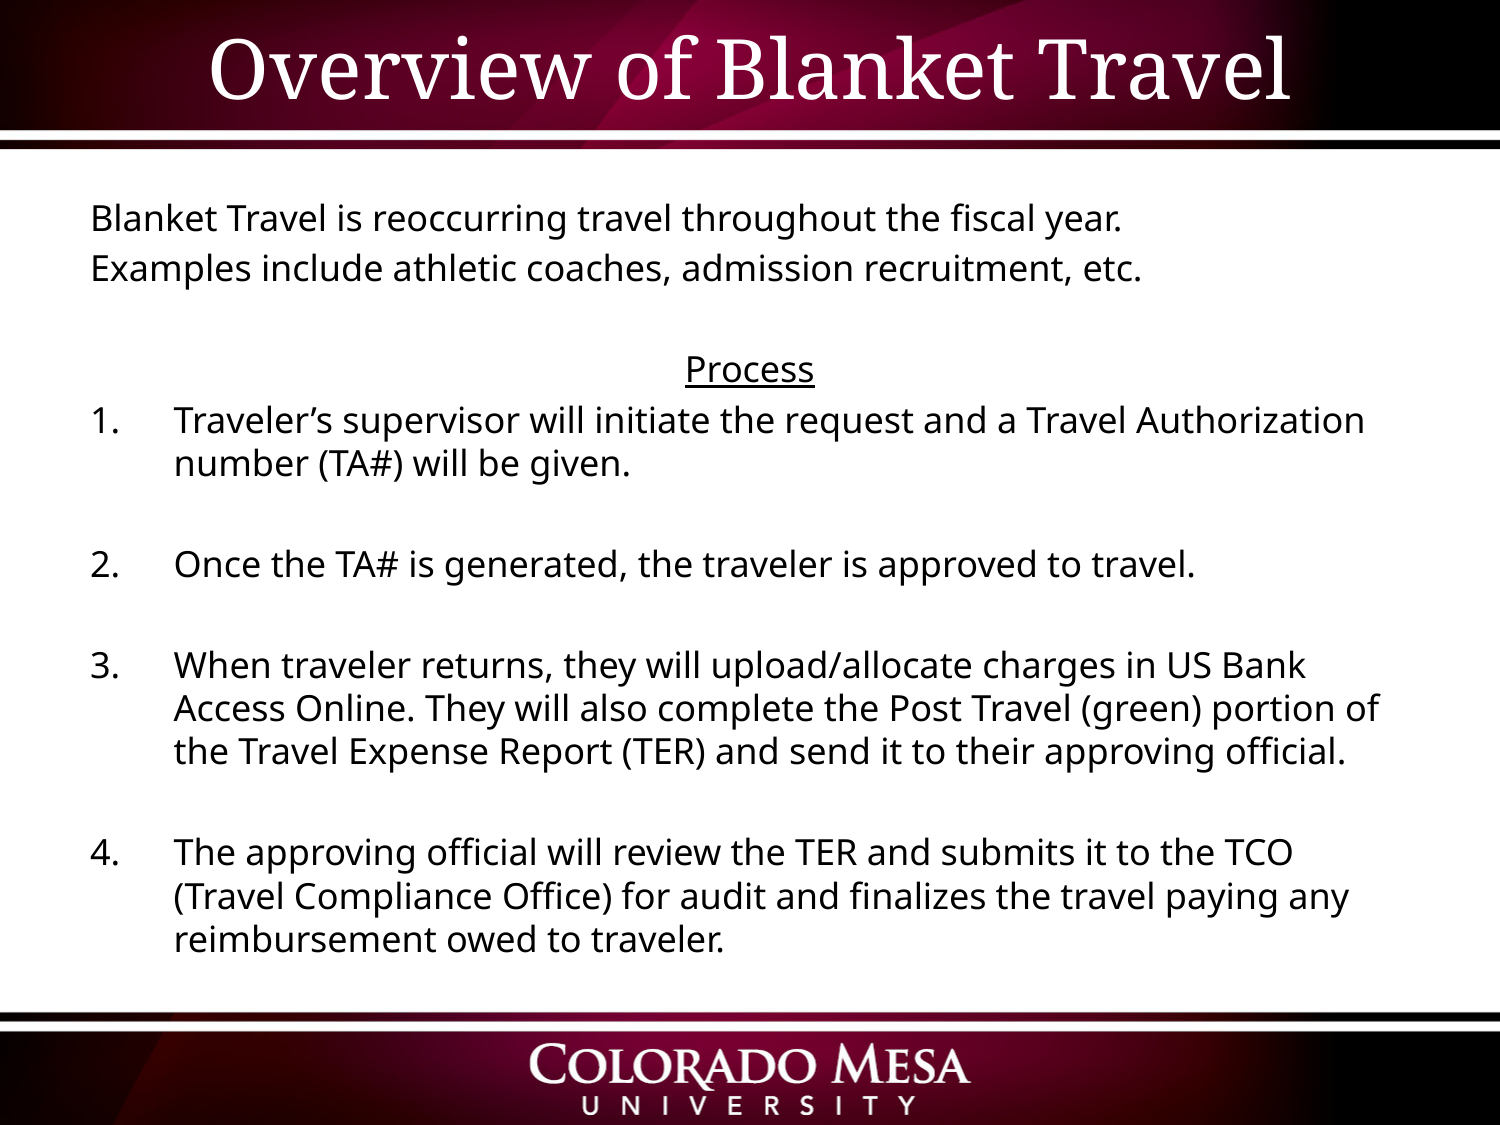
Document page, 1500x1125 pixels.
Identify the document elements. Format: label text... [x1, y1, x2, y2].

title Overview of Blanket Travel [75, 4, 1425, 130]
list Blanket Travel is reoccurring travel throughout the fiscal year. Examples include athletic coaches, admission recruitment, etc. Process Traveler’s supervisor will initiate the request and a Travel Authorization number (TA#) will be given. Once the TA# is generated, the traveler is approved to travel. When traveler returns, they will upload/allocate charges in US Bank Access Online. They will also complete the Post Travel (green) portion of the Travel Expense Report (TER) and send it to their approving official. The approving official will review the TER and submits it to the TCO (Travel Compliance Office) for audit and finalizes the travel paying any reimbursement owed to traveler. [75, 187, 1425, 988]
picture [0, 0, 1500, 1125]
